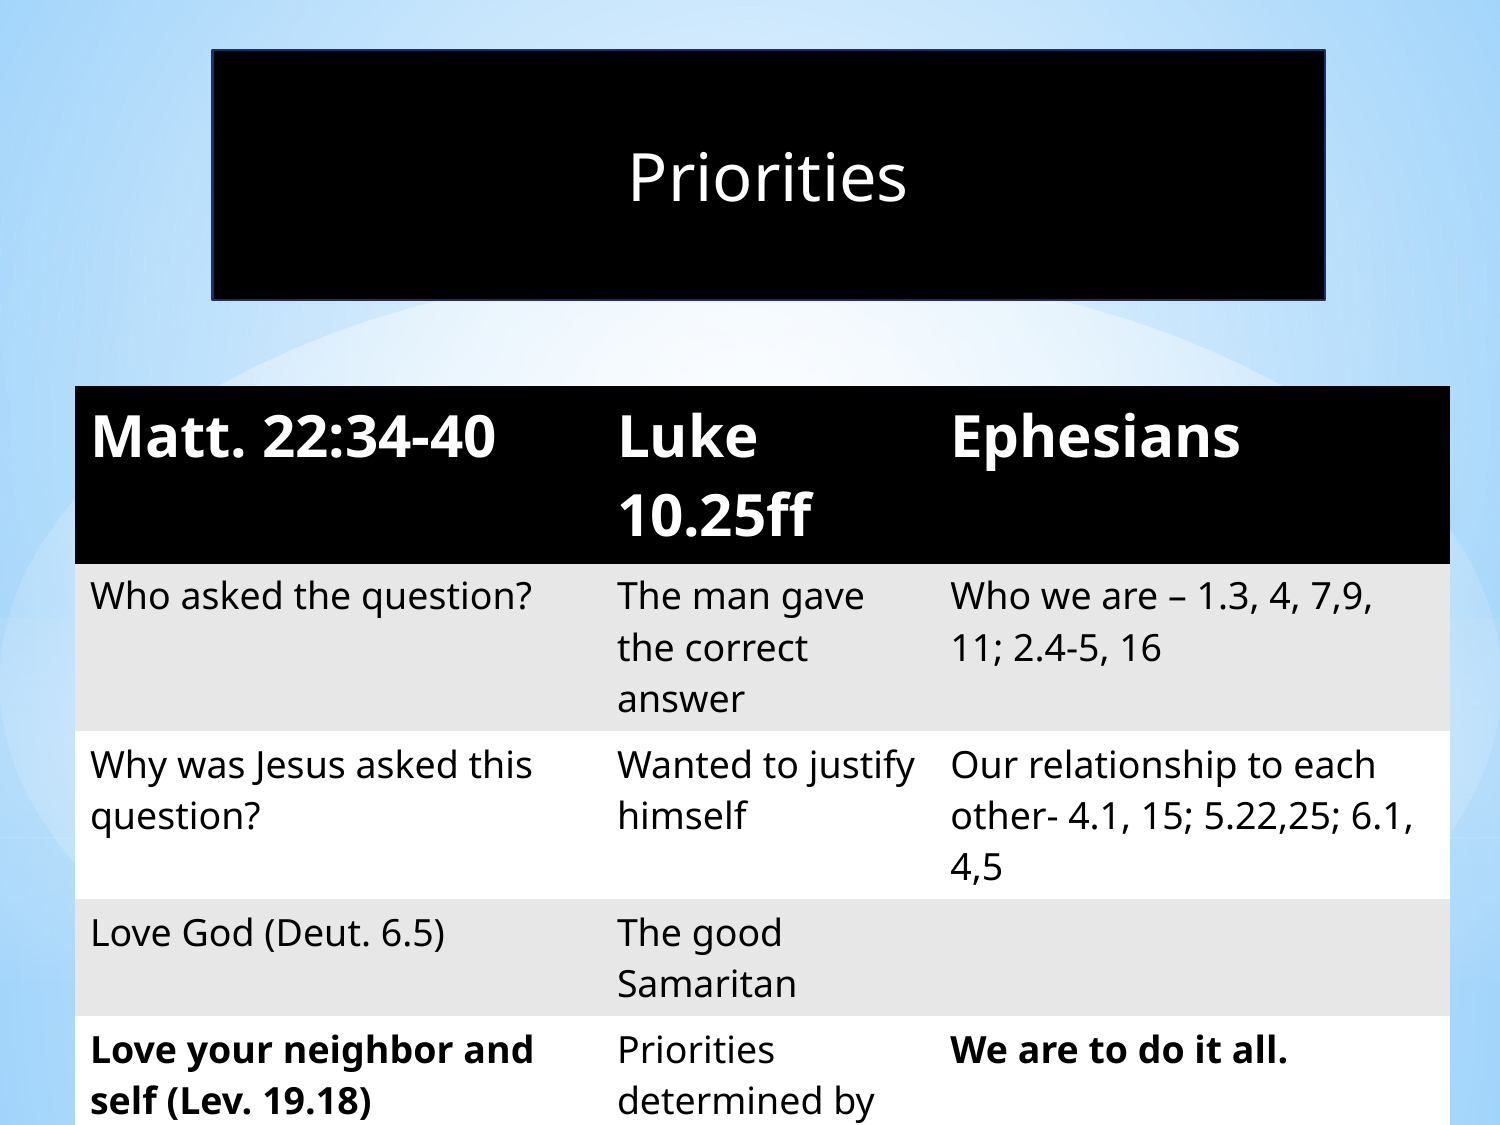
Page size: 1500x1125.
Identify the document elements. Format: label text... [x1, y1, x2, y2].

table_cell [935, 899, 1450, 1016]
table_cell Our relationship to each other- 4.1, 15; 5.22,25; 6.1, 4,5 [935, 731, 1450, 899]
table_cell The good Samaritan [602, 899, 935, 1016]
table_header Ephesians [935, 389, 1450, 561]
table_header Matt. 22:34-40 [75, 389, 602, 561]
table_cell Wanted to justify himself [602, 731, 935, 899]
table_cell Love God (Deut. 6.5) [75, 899, 602, 1016]
table_cell Priorities determined by circumstances [602, 1016, 935, 1125]
table_cell Who asked the question? [75, 564, 602, 731]
table_header Luke 10.25ff [602, 389, 935, 561]
table_cell We are to do it all. [935, 1016, 1450, 1125]
table_cell Who we are – 1.3, 4, 7,9, 11; 2.4-5, 16 [935, 564, 1450, 731]
text_box Priorities [211, 49, 1326, 301]
table_cell Love your neighbor and self (Lev. 19.18) [75, 1016, 602, 1125]
table_cell Why was Jesus asked this question? [75, 731, 602, 899]
table_cell The man gave the correct answer [602, 564, 935, 731]
